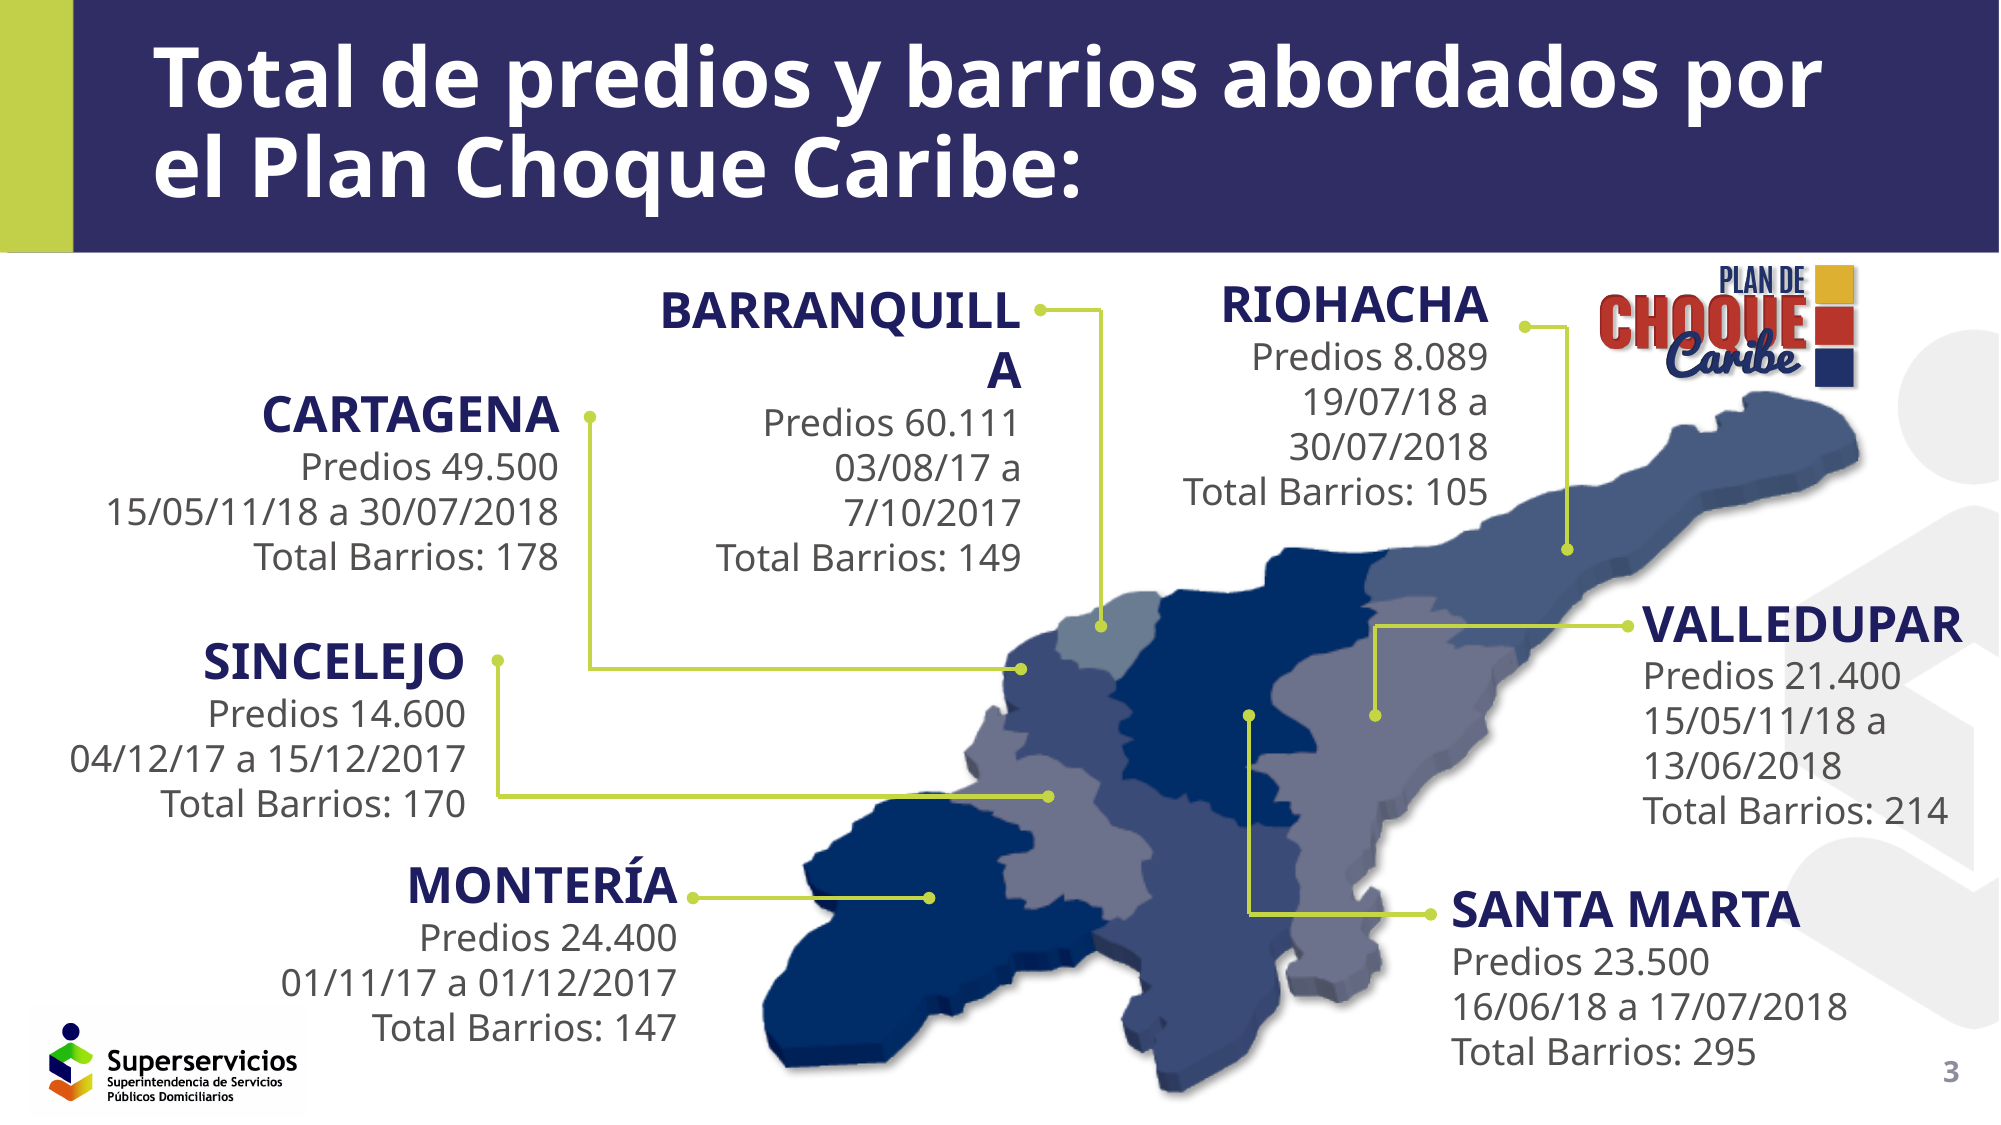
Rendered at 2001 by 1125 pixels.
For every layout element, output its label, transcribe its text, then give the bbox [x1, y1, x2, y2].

text_box MONTERÍA Predios 24.400 01/11/17 a 01/12/2017 Total Barrios: 147 [249, 846, 693, 1057]
text_box SINCELEJO Predios 14.600 04/12/17 a 15/12/2017 Total Barrios: 170 [17, 622, 482, 833]
title Total de predios y barrios abordados por el Plan Choque Caribe: [137, 16, 1863, 235]
text_box RIOHACHA Predios 8.089 19/07/18 a 30/07/2018 Total Barrios: 105 [1082, 265, 1504, 358]
picture [0, 0, 2000, 1125]
text_box BARRANQUILLA Predios 60.111 03/08/17 a 7/10/2017 Total Barrios: 149 [637, 271, 1037, 587]
slide_number 3 [1889, 1043, 1975, 1104]
text_box CARTAGENA Predios 49.500 15/05/11/18 a 30/07/2018 Total Barrios: 178 [46, 375, 575, 586]
text_box VALLEDUPAR Predios 21.400 15/05/11/18 a 13/06/2018 Total Barrios: 214 [1880, 585, 2000, 885]
